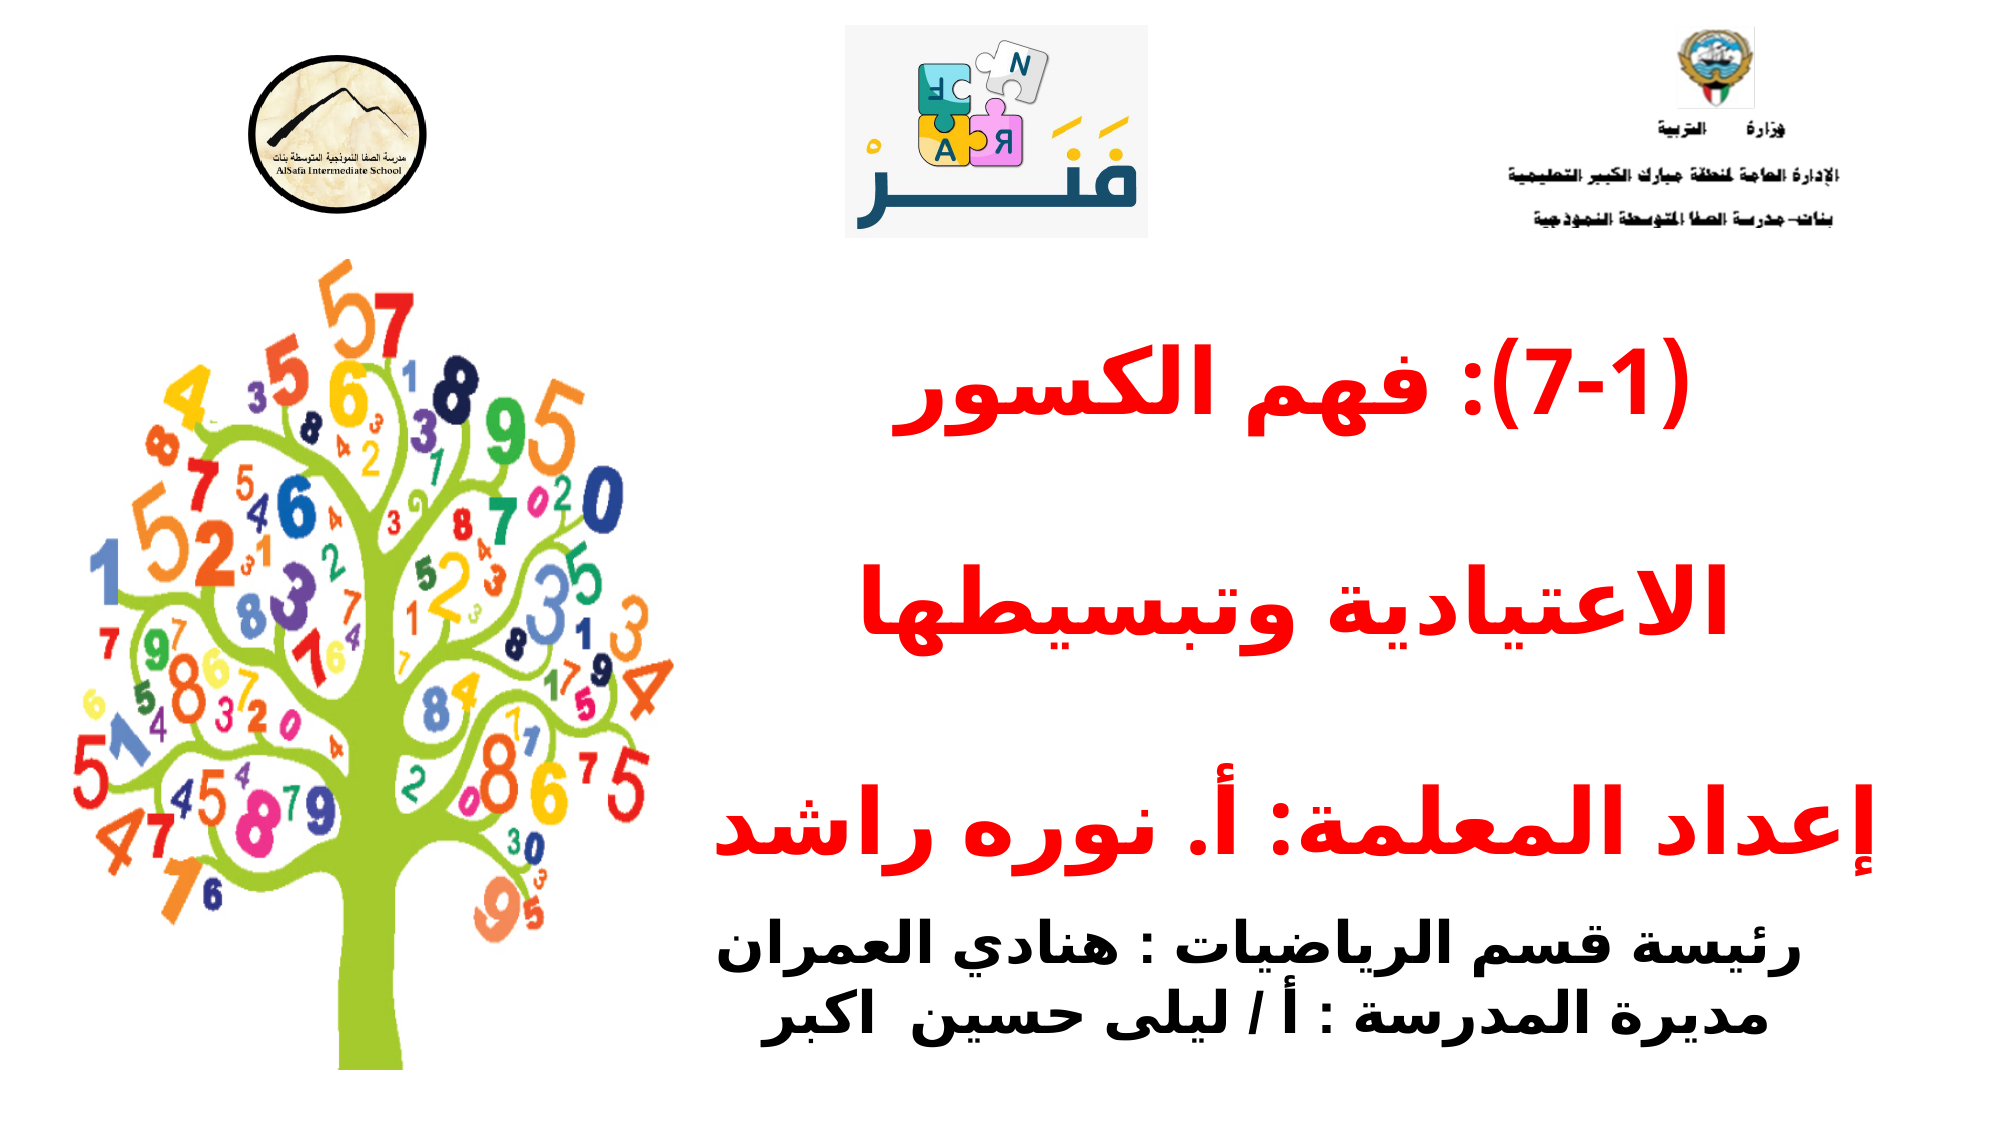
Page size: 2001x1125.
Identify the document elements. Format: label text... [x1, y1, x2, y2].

picture [844, 25, 1148, 238]
text_box رئيسة قسم الرياضيات : هنادي العمران مديرة المدرسة : أ / ليلى حسين اكبر [553, 828, 1966, 1123]
title (7-1): فهم الكسور الاعتيادية وتبسيطها إعداد المعلمة: أ. نوره راشد [675, 311, 1917, 775]
picture [70, 259, 675, 1070]
picture [1421, 25, 1862, 240]
picture [200, 41, 467, 231]
